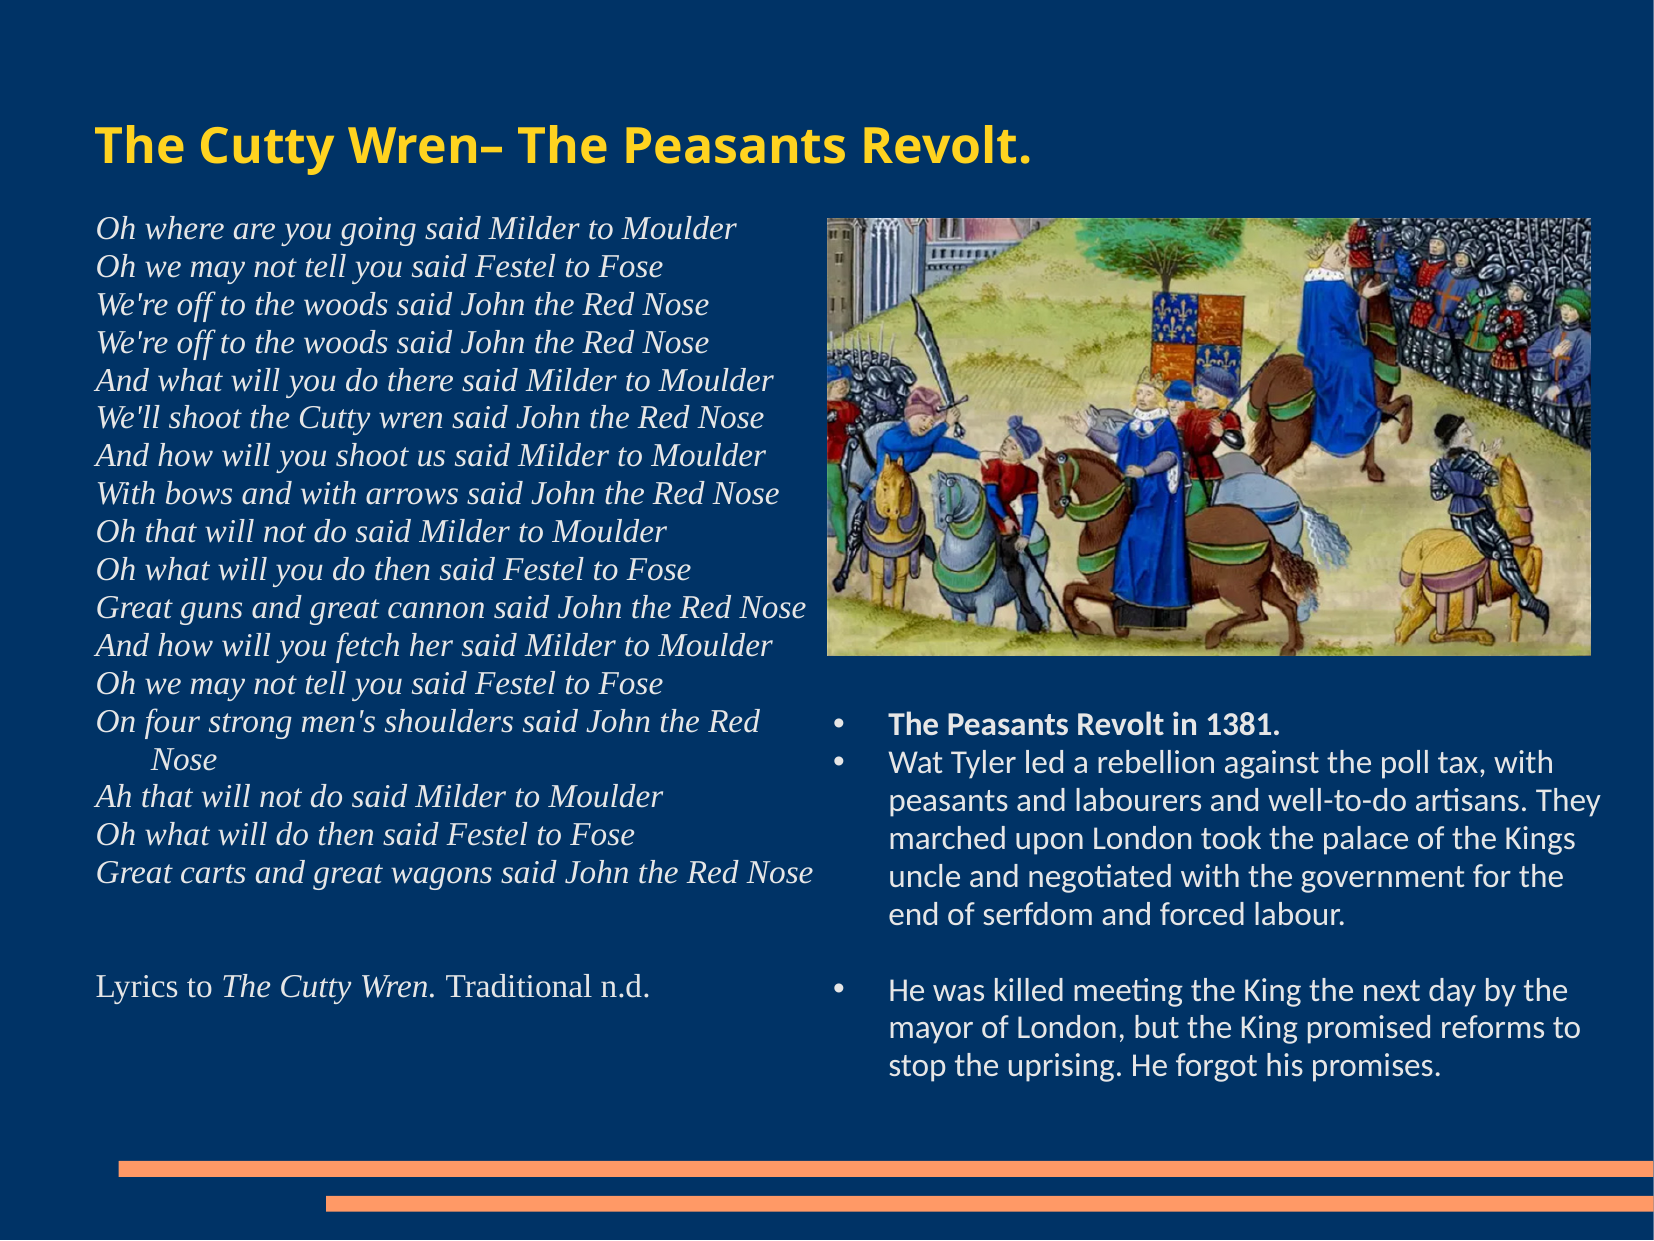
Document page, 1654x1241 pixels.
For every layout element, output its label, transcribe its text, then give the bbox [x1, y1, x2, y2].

text_box The Peasants Revolt in 1381. Wat Tyler led a rebellion against the poll tax, with peasants and labourers and well-to-do artisans. They marched upon London took the palace of the Kings uncle and negotiated with the government for the end of serfdom and forced labour. He was killed meeting the King the next day by the mayor of London, but the King promised reforms to stop the uprising. He forgot his promises. [832, 702, 1619, 1176]
list Oh where are you going said Milder to Moulder Oh we may not tell you said Festel to Fose We're off to the woods said John the Red Nose We're off to the woods said John the Red Nose And what will you do there said Milder to Moulder We'll shoot the Cutty wren said John the Red Nose And how will you shoot us said Milder to Moulder With bows and with arrows said John the Red Nose Oh that will not do said Milder to Moulder Oh what will you do then said Festel to Fose Great guns and great cannon said John the Red Nose And how will you fetch her said Milder to Moulder Oh we may not tell you said Festel to Fose On four strong men's shoulders said John the Red Nose Ah that will not do said Milder to Moulder Oh what will do then said Festel to Fose Great carts and great wagons said John the Red Nose Lyrics to The Cutty Wren. Traditional n.d. [94, 206, 828, 1065]
picture [827, 218, 1591, 656]
title The Cutty Wren– The Peasants Revolt. [94, 41, 1534, 218]
